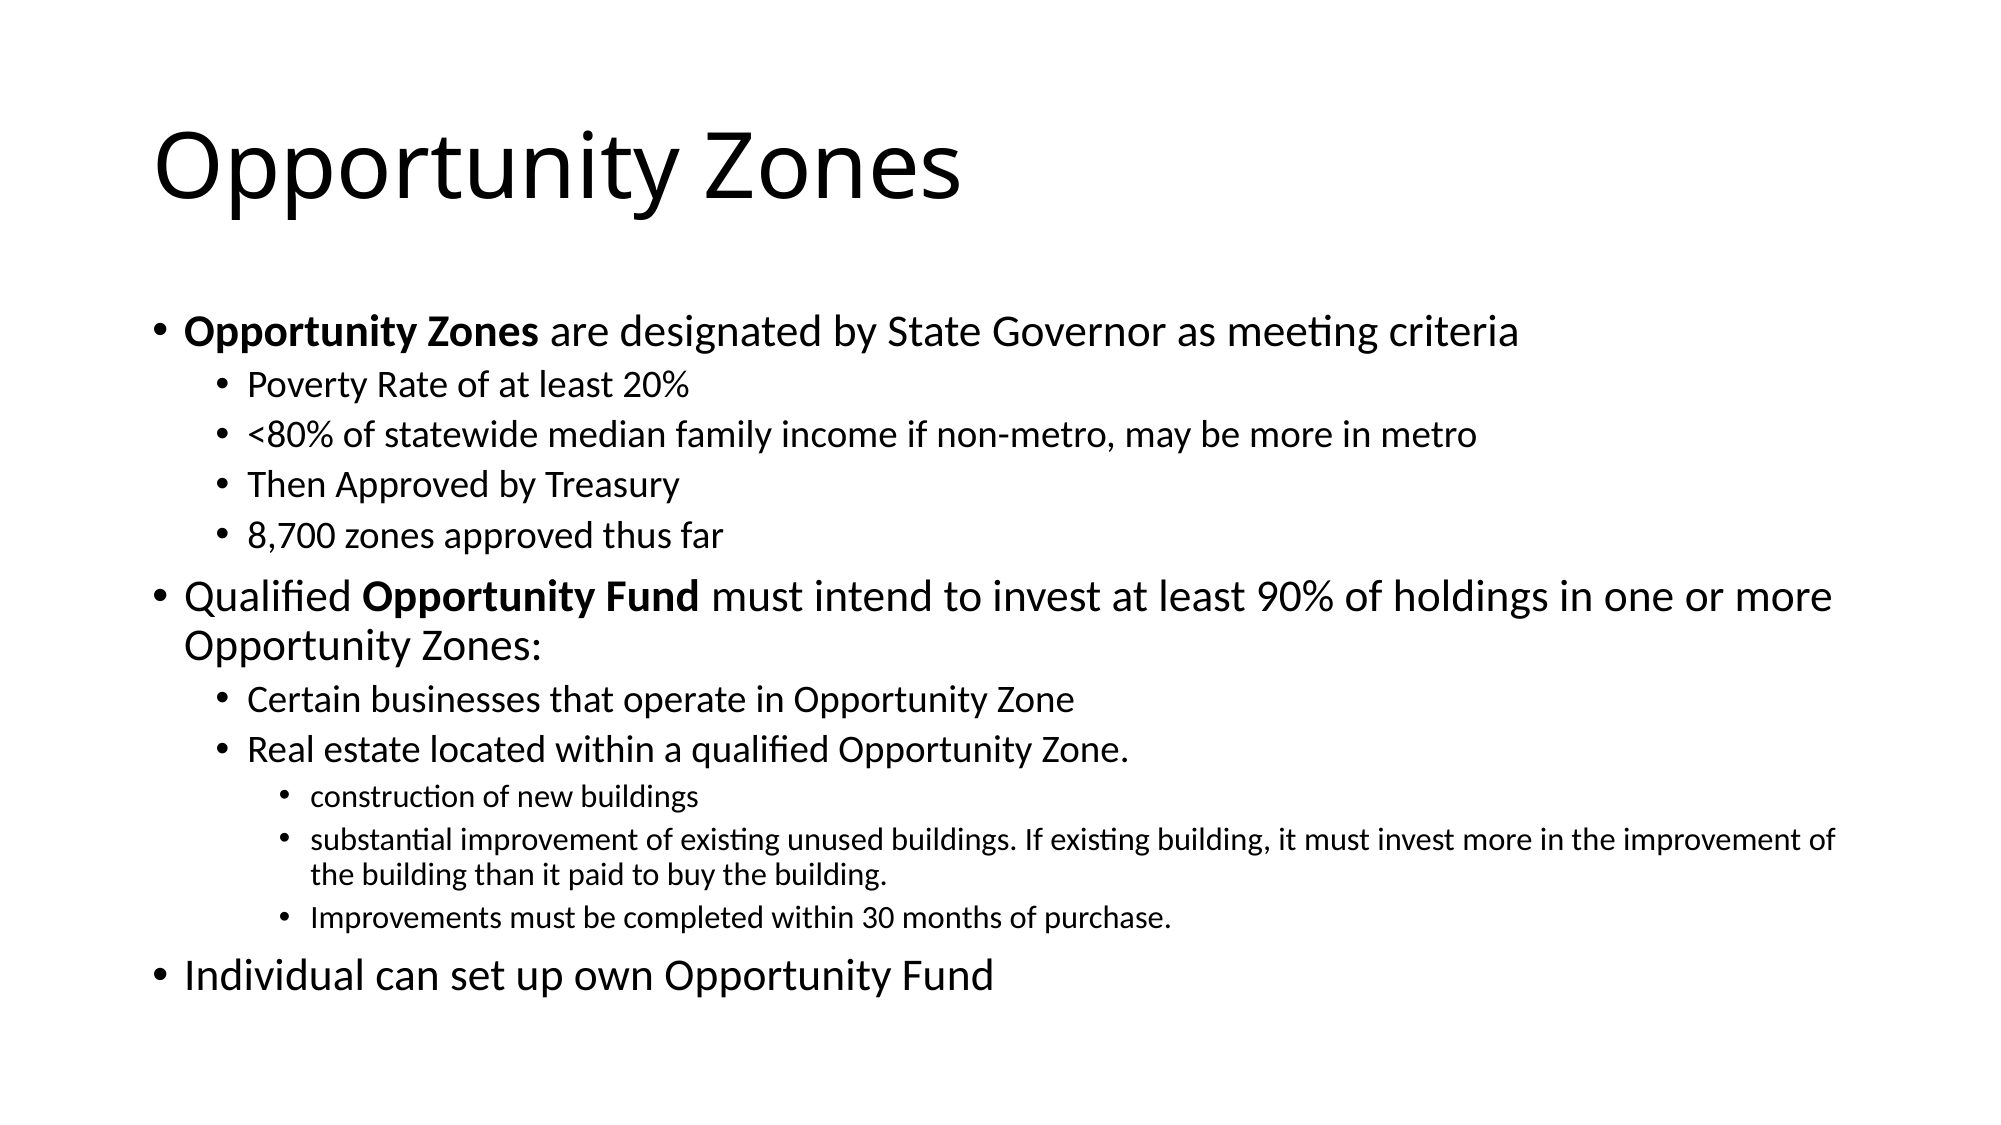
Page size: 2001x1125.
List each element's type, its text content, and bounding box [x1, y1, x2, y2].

title Opportunity Zones [137, 59, 1863, 278]
list Opportunity Zones are designated by State Governor as meeting criteria Poverty Rate of at least 20% <80% of statewide median family income if non-metro, may be more in metro Then Approved by Treasury 8,700 zones approved thus far Qualified Opportunity Fund must intend to invest at least 90% of holdings in one or more Opportunity Zones: Certain businesses that operate in Opportunity Zone Real estate located within a qualified Opportunity Zone. construction of new buildings substantial improvement of existing unused buildings. If existing building, it must invest more in the improvement of the building than it paid to buy the building. Improvements must be completed within 30 months of purchase. Individual can set up own Opportunity Fund [137, 299, 1863, 1014]
